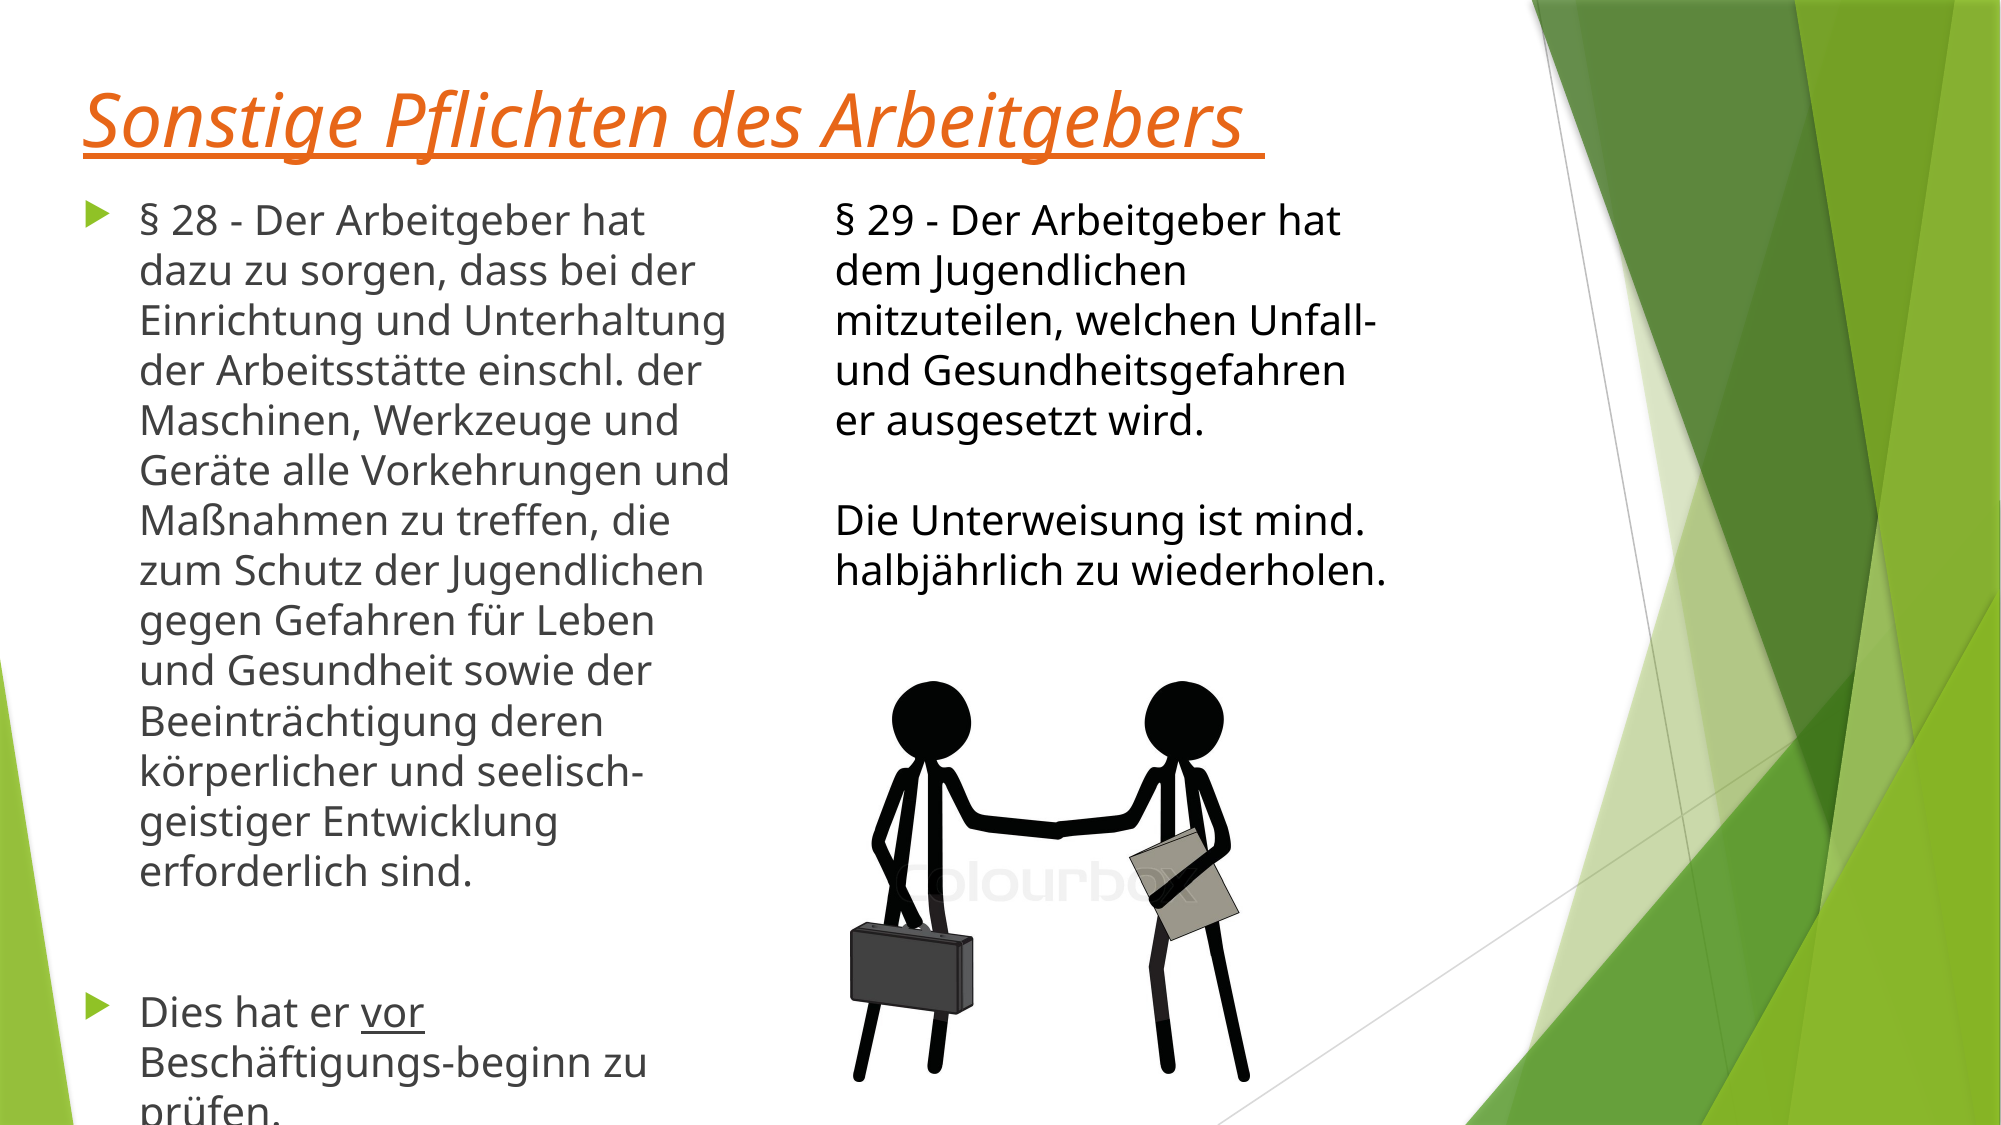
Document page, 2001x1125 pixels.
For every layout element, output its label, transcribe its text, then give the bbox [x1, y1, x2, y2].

title Sonstige Pflichten des Arbeitgebers [67, 65, 1478, 169]
text_box § 29 - Der Arbeitgeber hat dem Jugendlichen mitzuteilen, welchen Unfall- und Gesundheitsgefahren er ausgesetzt wird. Die Unterweisung ist mind. halbjährlich zu wiederholen. [819, 186, 1405, 652]
list § 28 - Der Arbeitgeber hat dazu zu sorgen, dass bei der Einrichtung und Unterhaltung der Arbeitsstätte einschl. der Maschinen, Werkzeuge und Geräte alle Vorkehrungen und Maßnahmen zu treffen, die zum Schutz der Jugendlichen gegen Gefahren für Leben und Gesundheit sowie der Beeinträchtigung deren körperlicher und seelisch-geistiger Entwicklung erforderlich sind. Dies hat er vor Beschäftigungs-beginn zu prüfen. [67, 186, 754, 958]
picture [849, 681, 1251, 1083]
